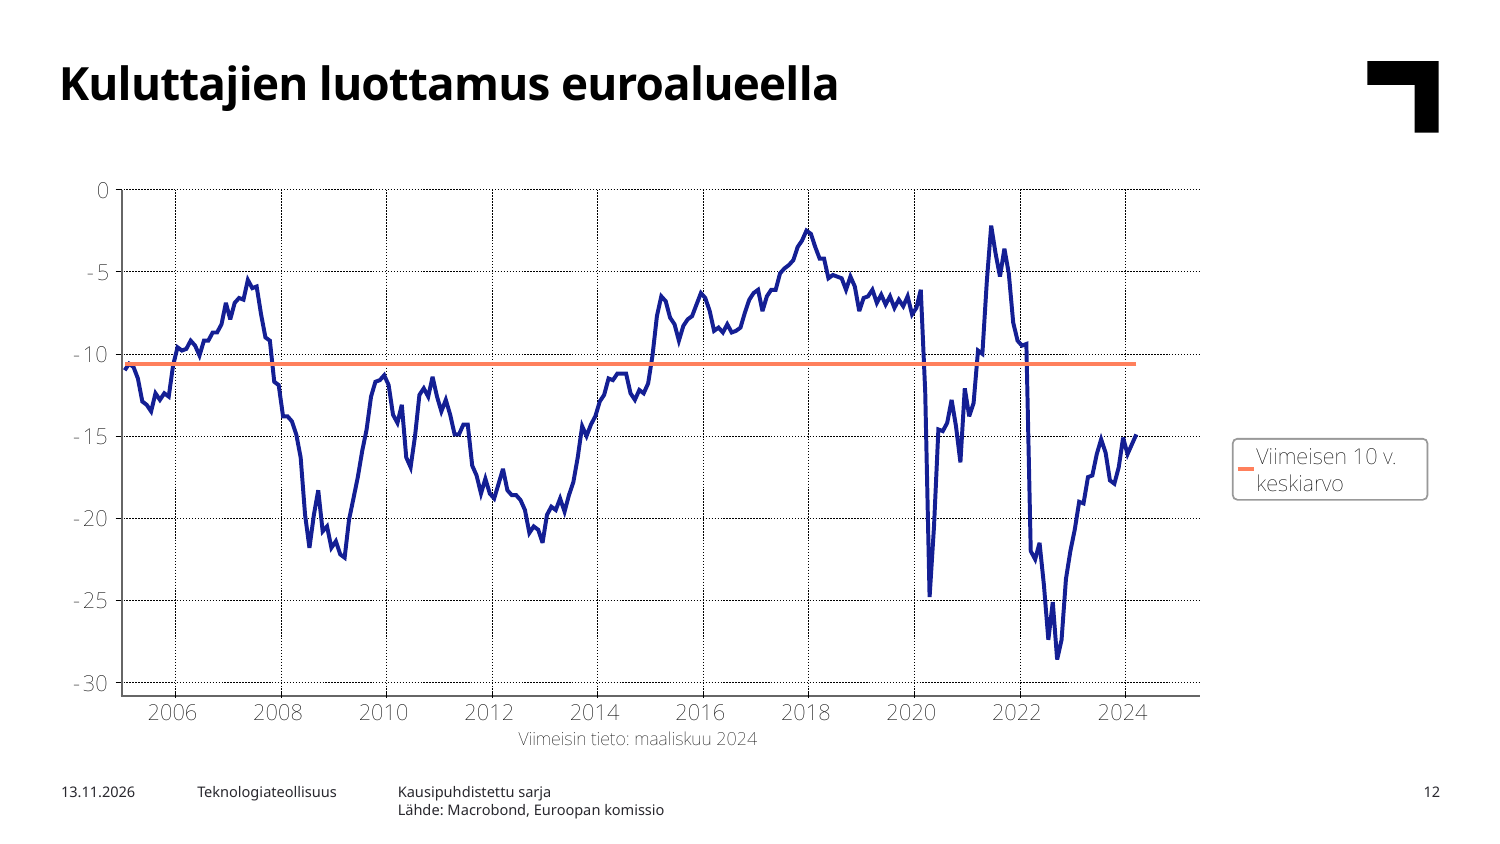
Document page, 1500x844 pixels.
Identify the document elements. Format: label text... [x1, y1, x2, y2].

slide_number 12 [1313, 775, 1456, 803]
list Kausipuhdistettu sarja Lähde: Macrobond, Euroopan komissio [382, 775, 871, 803]
list Kuluttajien luottamus euroalueella [41, 46, 1353, 153]
footer Teknologiateollisuus [182, 775, 382, 803]
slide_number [46, 775, 182, 803]
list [64, 180, 1437, 763]
